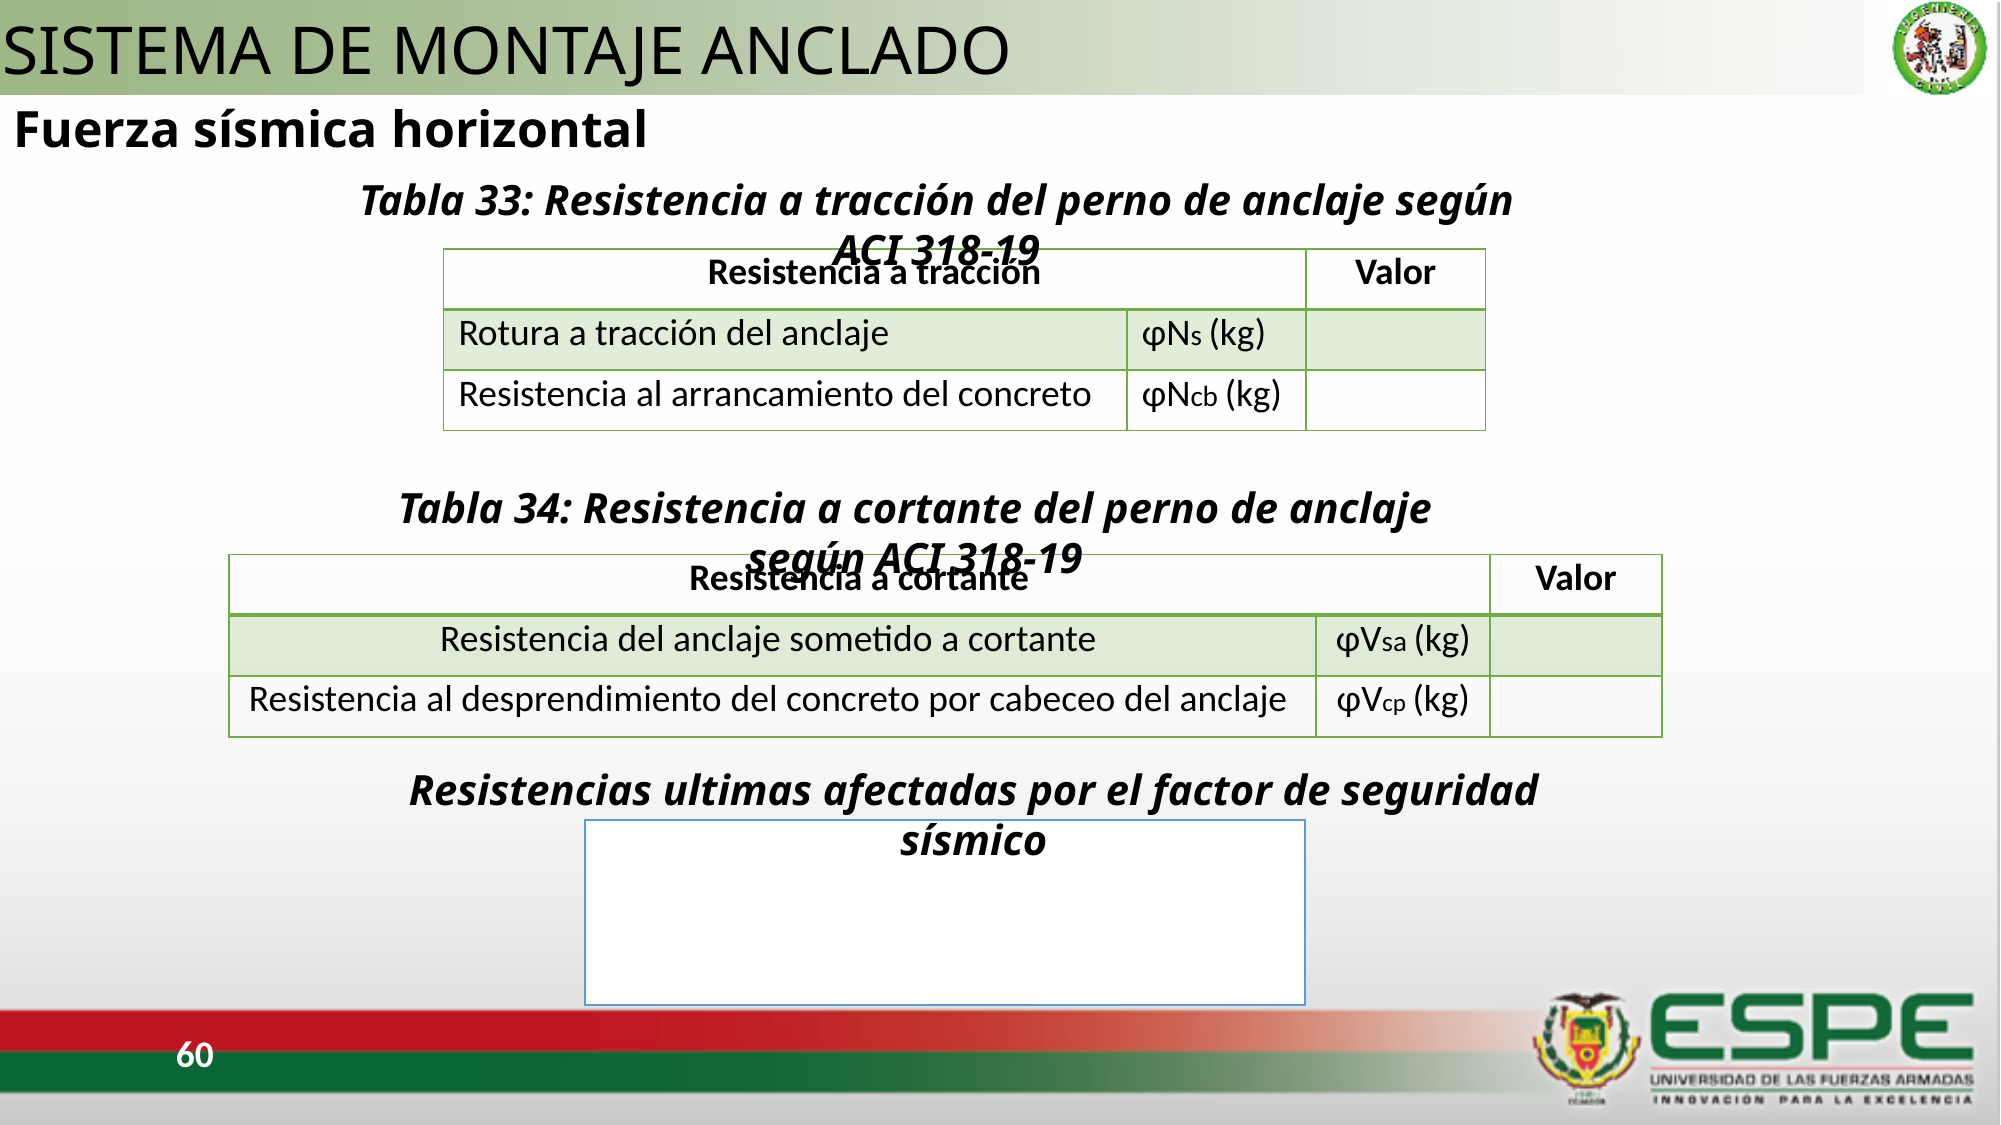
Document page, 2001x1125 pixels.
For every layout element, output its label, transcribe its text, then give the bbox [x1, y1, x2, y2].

slide_number 60 [46, 1022, 229, 1083]
text_box Tabla 33: Resistencia a tracción del perno de anclaje según ACI 318-19 [341, 166, 1533, 281]
text_box Tabla 34: Resistencia a cortante del perno de anclaje según ACI 318-19 [319, 474, 1511, 589]
text_box 2.- Fuerza sísmica horizontal [0, 105, 758, 165]
text_box SISTEMA DE MONTAJE ANCLADO [0, 2, 1048, 105]
text_box Resistencias ultimas afectadas por el factor de seguridad sísmico [341, 756, 1607, 872]
picture [0, 0, 2000, 1125]
